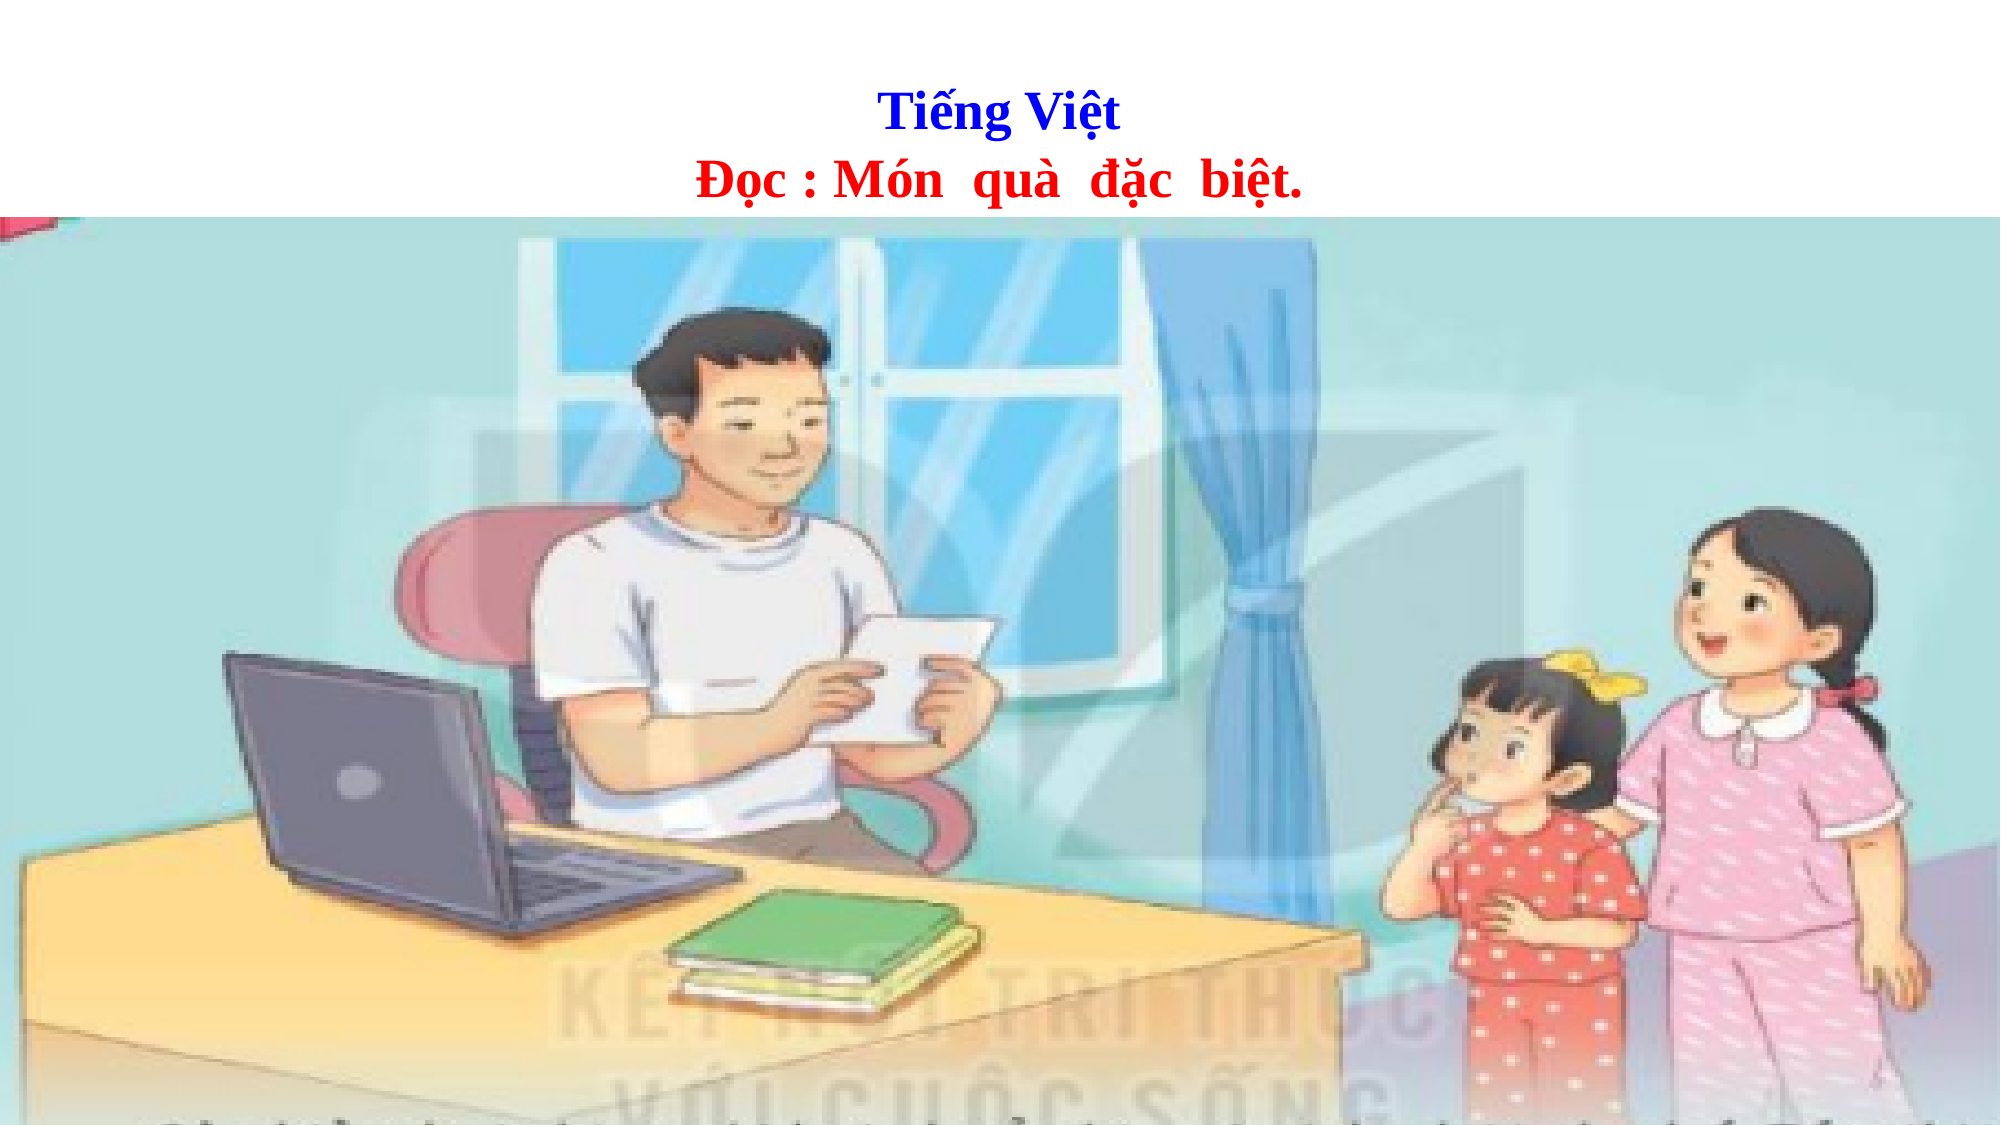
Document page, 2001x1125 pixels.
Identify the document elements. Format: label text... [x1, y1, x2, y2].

picture [0, 217, 2000, 1125]
text_box Tiếng Việt [250, 66, 1749, 134]
text_box Đọc : Món quà đặc biệt. [0, 134, 2000, 216]
